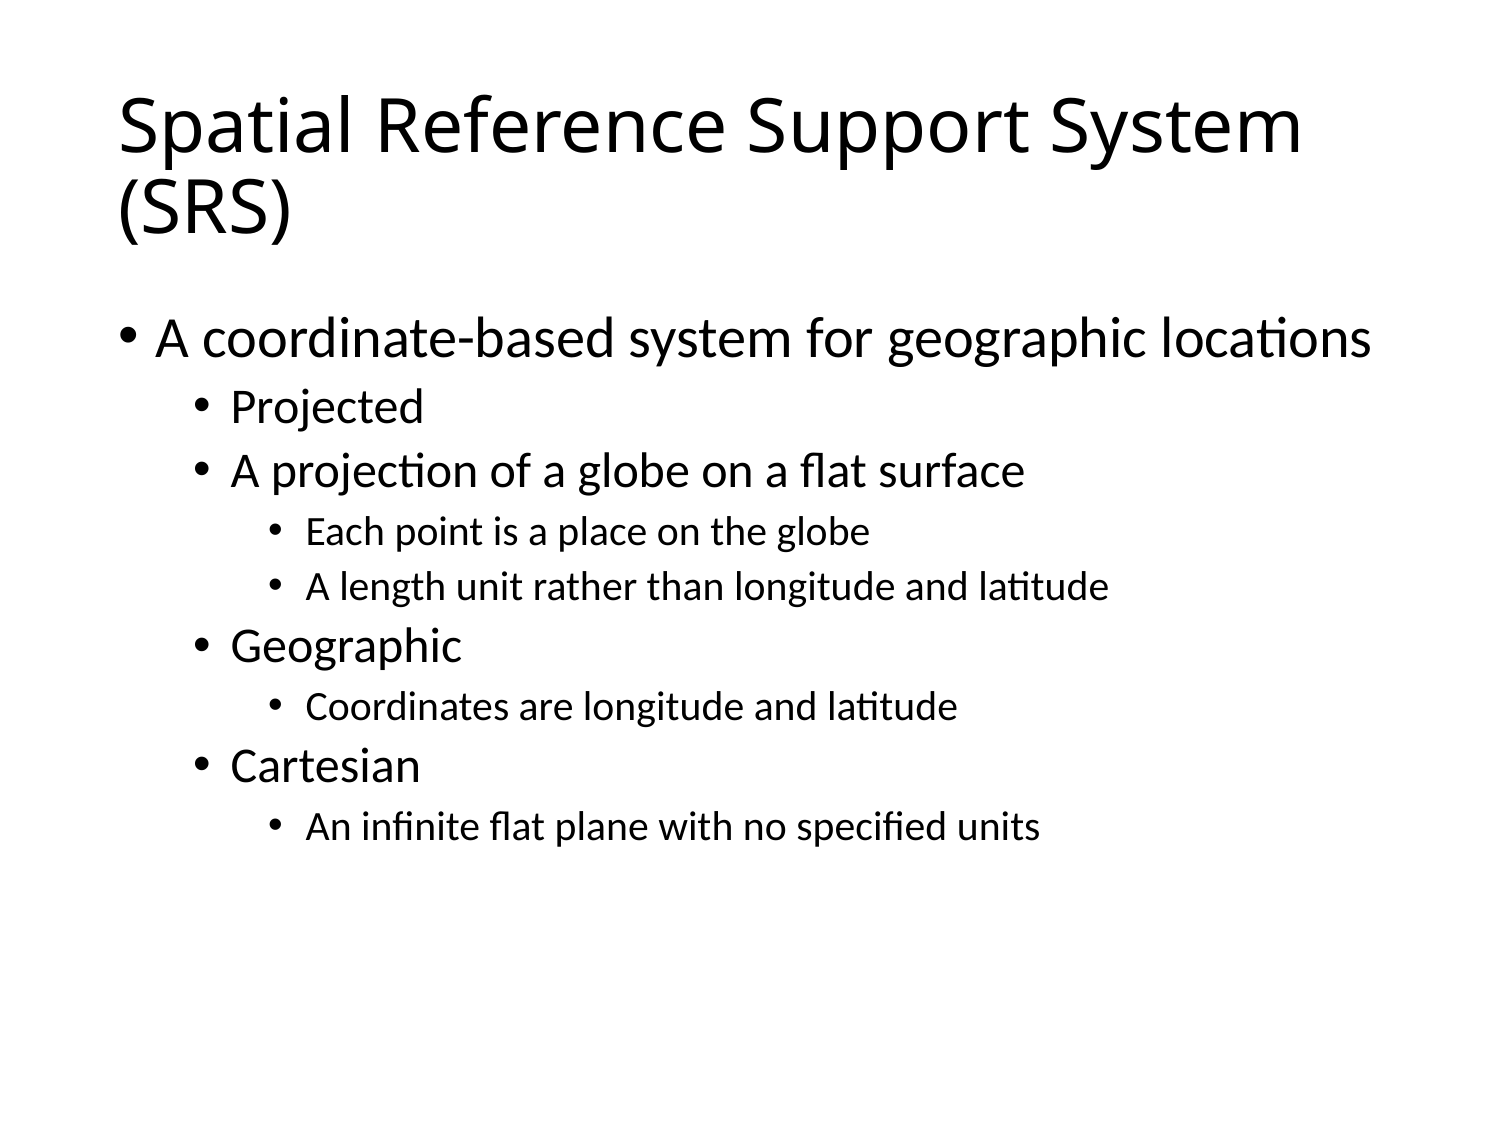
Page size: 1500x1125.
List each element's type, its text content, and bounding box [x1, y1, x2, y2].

list A coordinate-based system for geographic locations Projected A projection of a globe on a flat surface Each point is a place on the globe A length unit rather than longitude and latitude Geographic Coordinates are longitude and latitude Cartesian An infinite flat plane with no specified units [103, 299, 1397, 1014]
title Spatial Reference Support System (SRS) [103, 59, 1397, 278]
